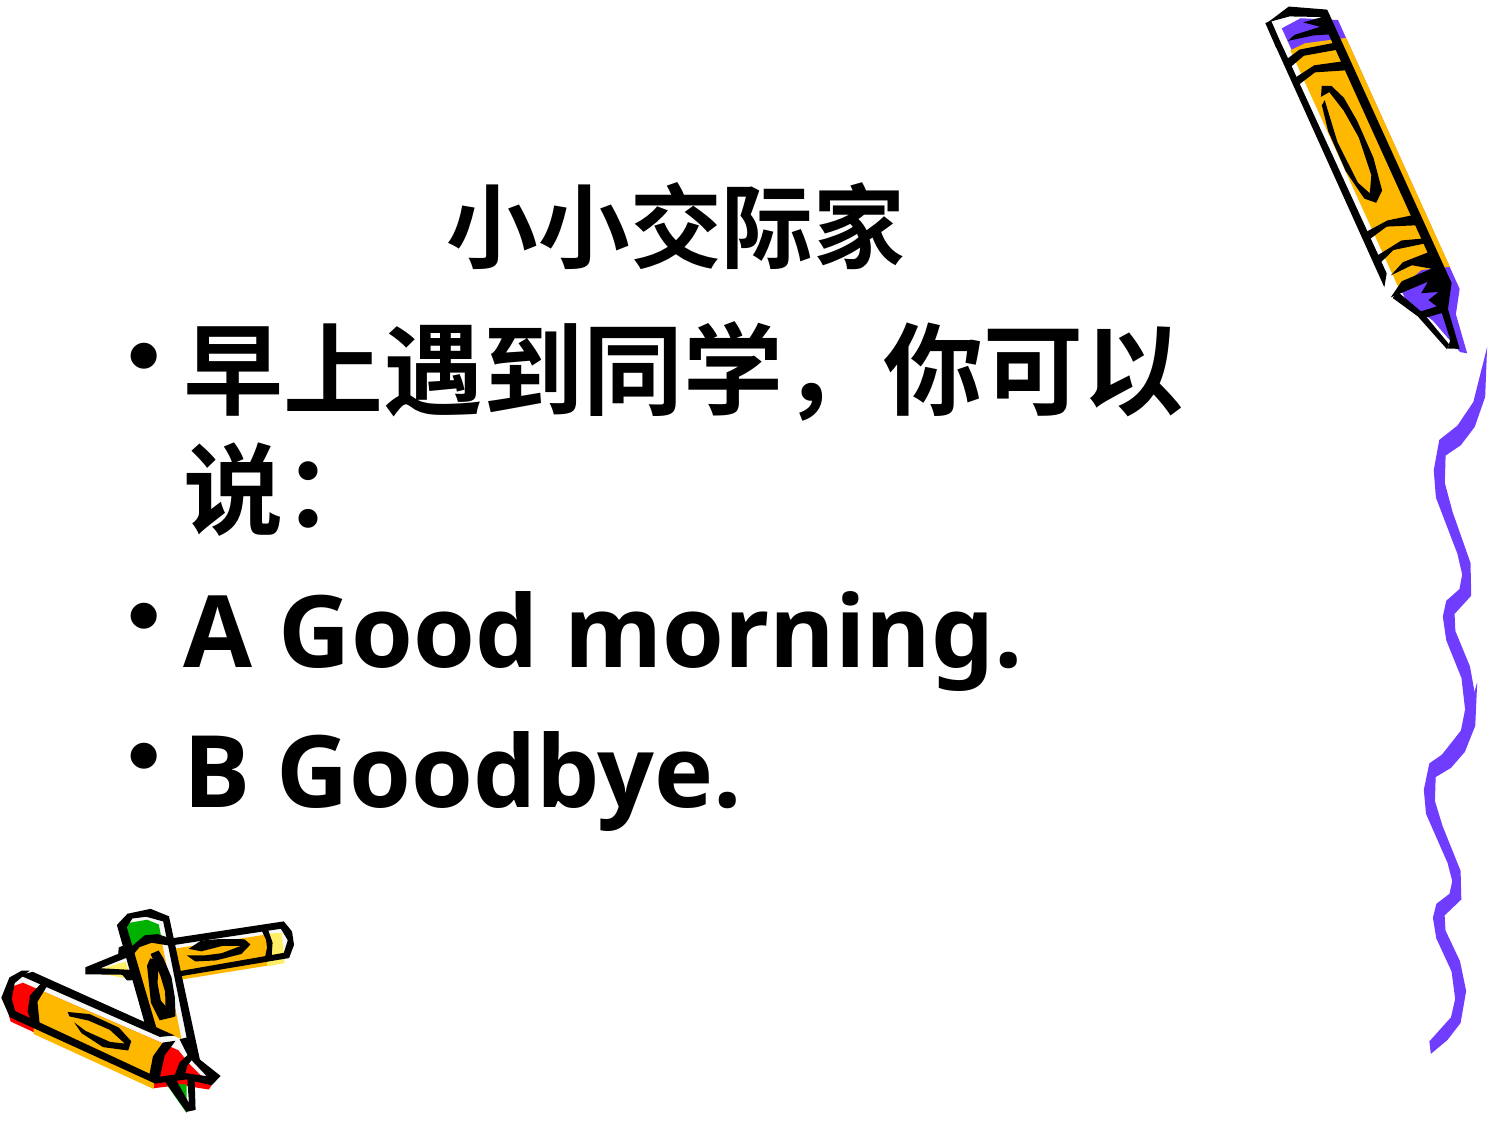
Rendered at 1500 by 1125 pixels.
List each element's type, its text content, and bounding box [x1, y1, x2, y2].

title 小小交际家 [112, 24, 1240, 288]
list 早上遇到同学，你可以说： A Good morning. B Goodbye. [112, 299, 1375, 900]
